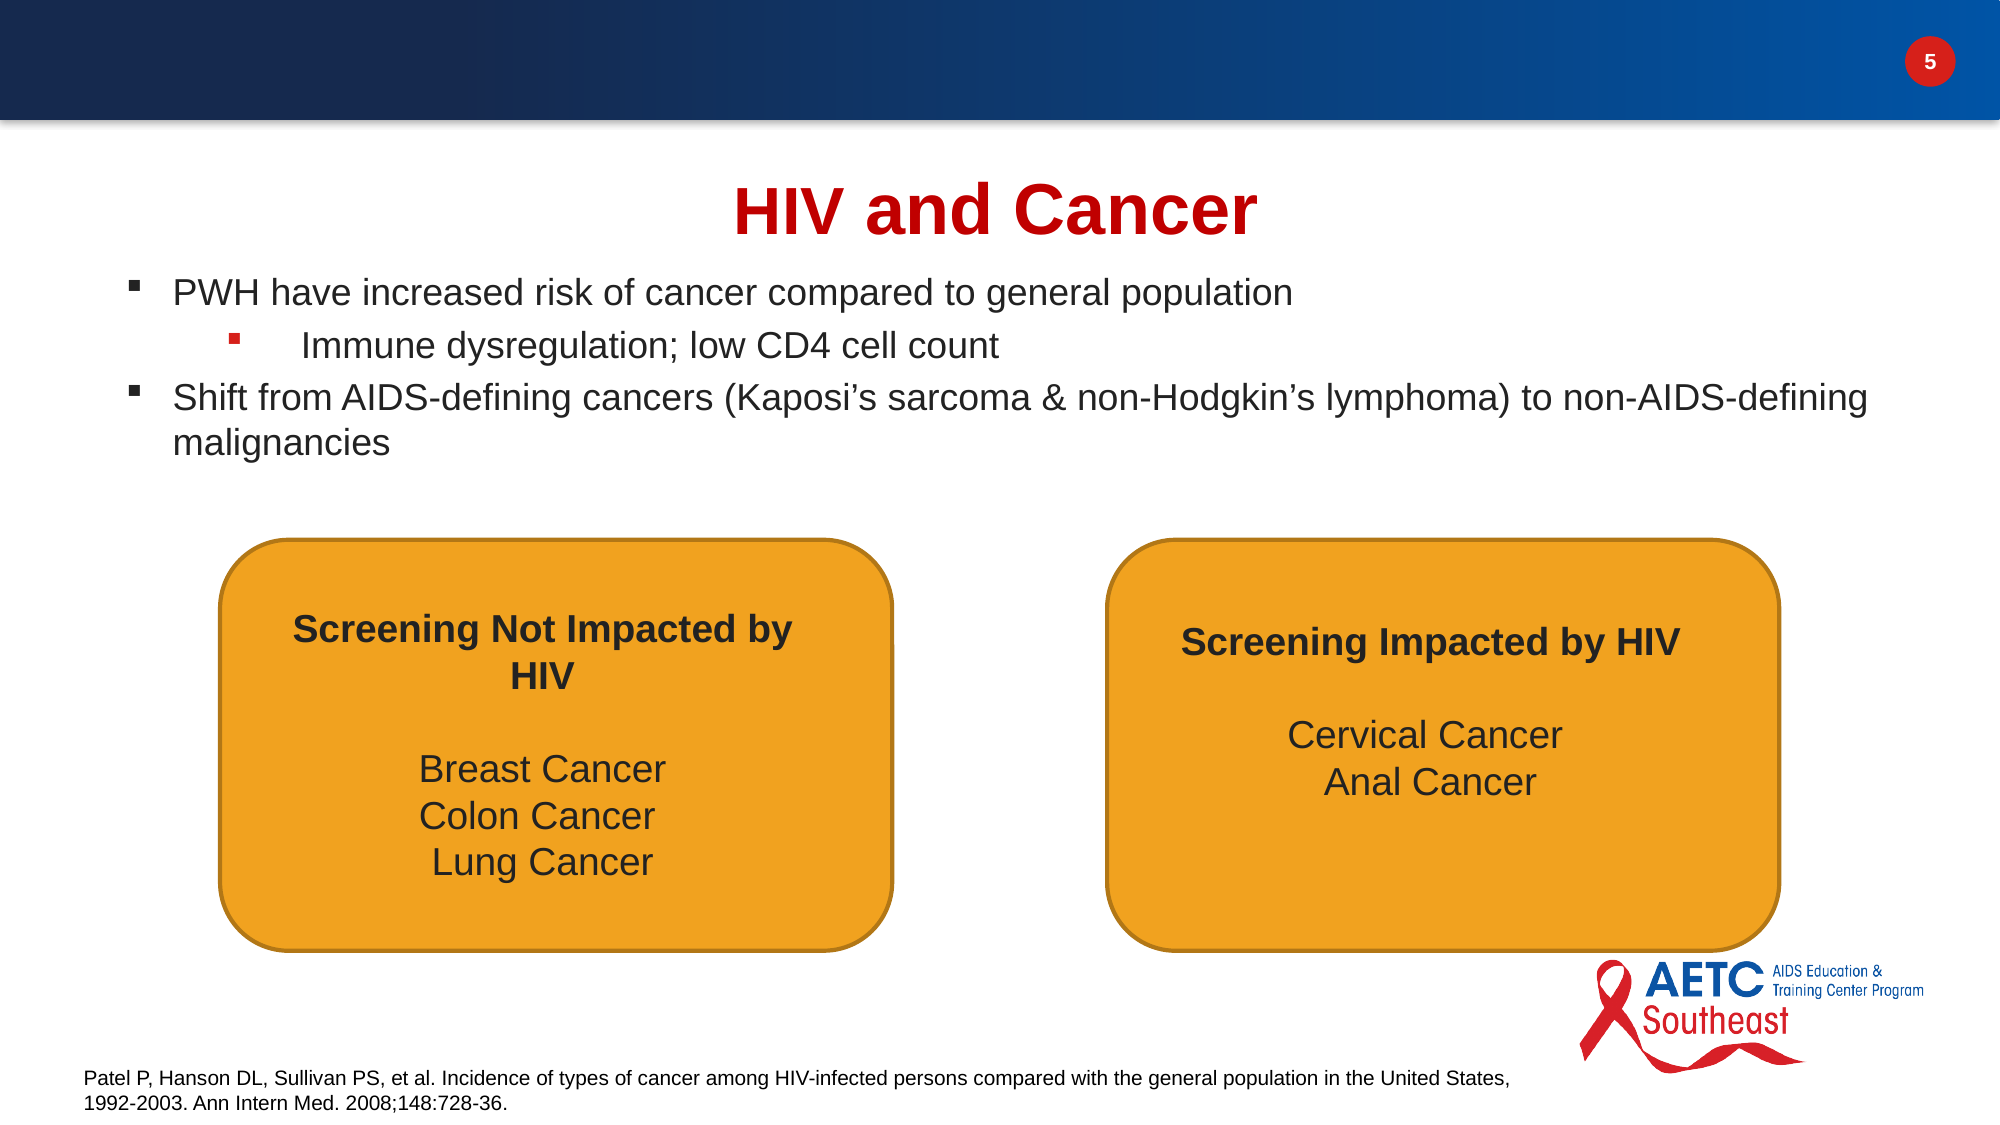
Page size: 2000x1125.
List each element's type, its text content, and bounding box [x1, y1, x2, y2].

list PWH have increased risk of cancer compared to general population Immune dysregulation; low CD4 cell count Shift from AIDS-defining cancers (Kaposi’s sarcoma & non-Hodgkin’s lymphoma) to non-AIDS-defining malignancies [111, 261, 1931, 1057]
text_box [1105, 537, 1782, 953]
text_box Screening Not Impacted by HIV Breast Cancer Colon Cancer Lung Cancer [247, 594, 838, 893]
picture [1571, 1057, 1931, 1085]
text_box Patel P, Hanson DL, Sullivan PS, et al. Incidence of types of cancer among HIV-infected persons compared with the general population in the United States, 1992-2003. Ann Intern Med. 2008;148:728-36. [68, 1056, 1538, 1122]
text_box Screening Impacted by HIV Cervical Cancer Anal Cancer [1151, 607, 1710, 906]
text_box [217, 537, 895, 953]
title HIV and Cancer [111, 154, 1882, 261]
